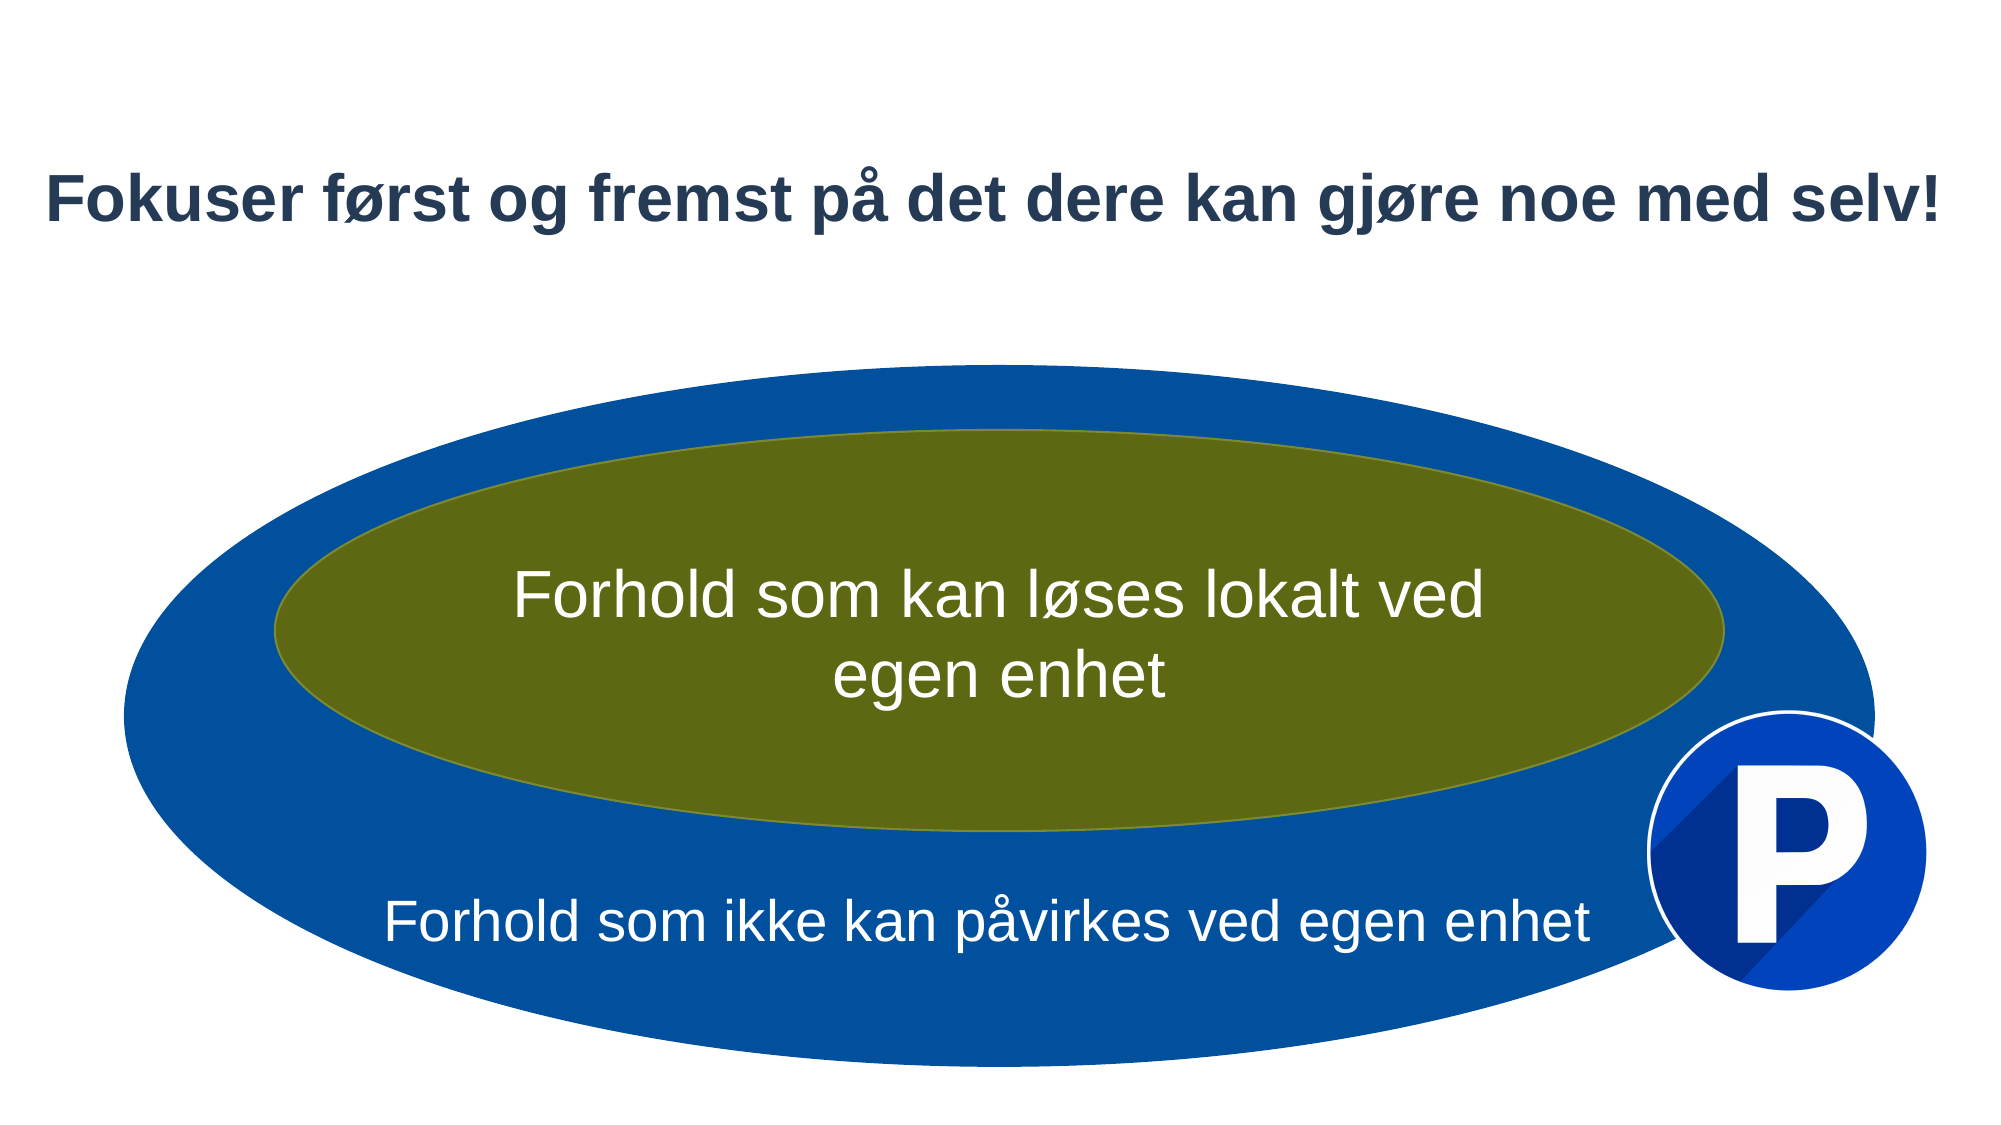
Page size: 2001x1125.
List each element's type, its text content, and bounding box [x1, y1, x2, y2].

text_box Forhold som kan løses lokalt ved egen enhet [273, 428, 1725, 833]
text_box Forhold som ikke kan påvirkes ved egen enhet [368, 875, 1608, 961]
text_box [372, 961, 1608, 1067]
picture [1608, 673, 1968, 1034]
text_box [123, 364, 1869, 960]
text_box Fokuser først og fremst på det dere kan gjøre noe med selv! [30, 147, 2000, 242]
